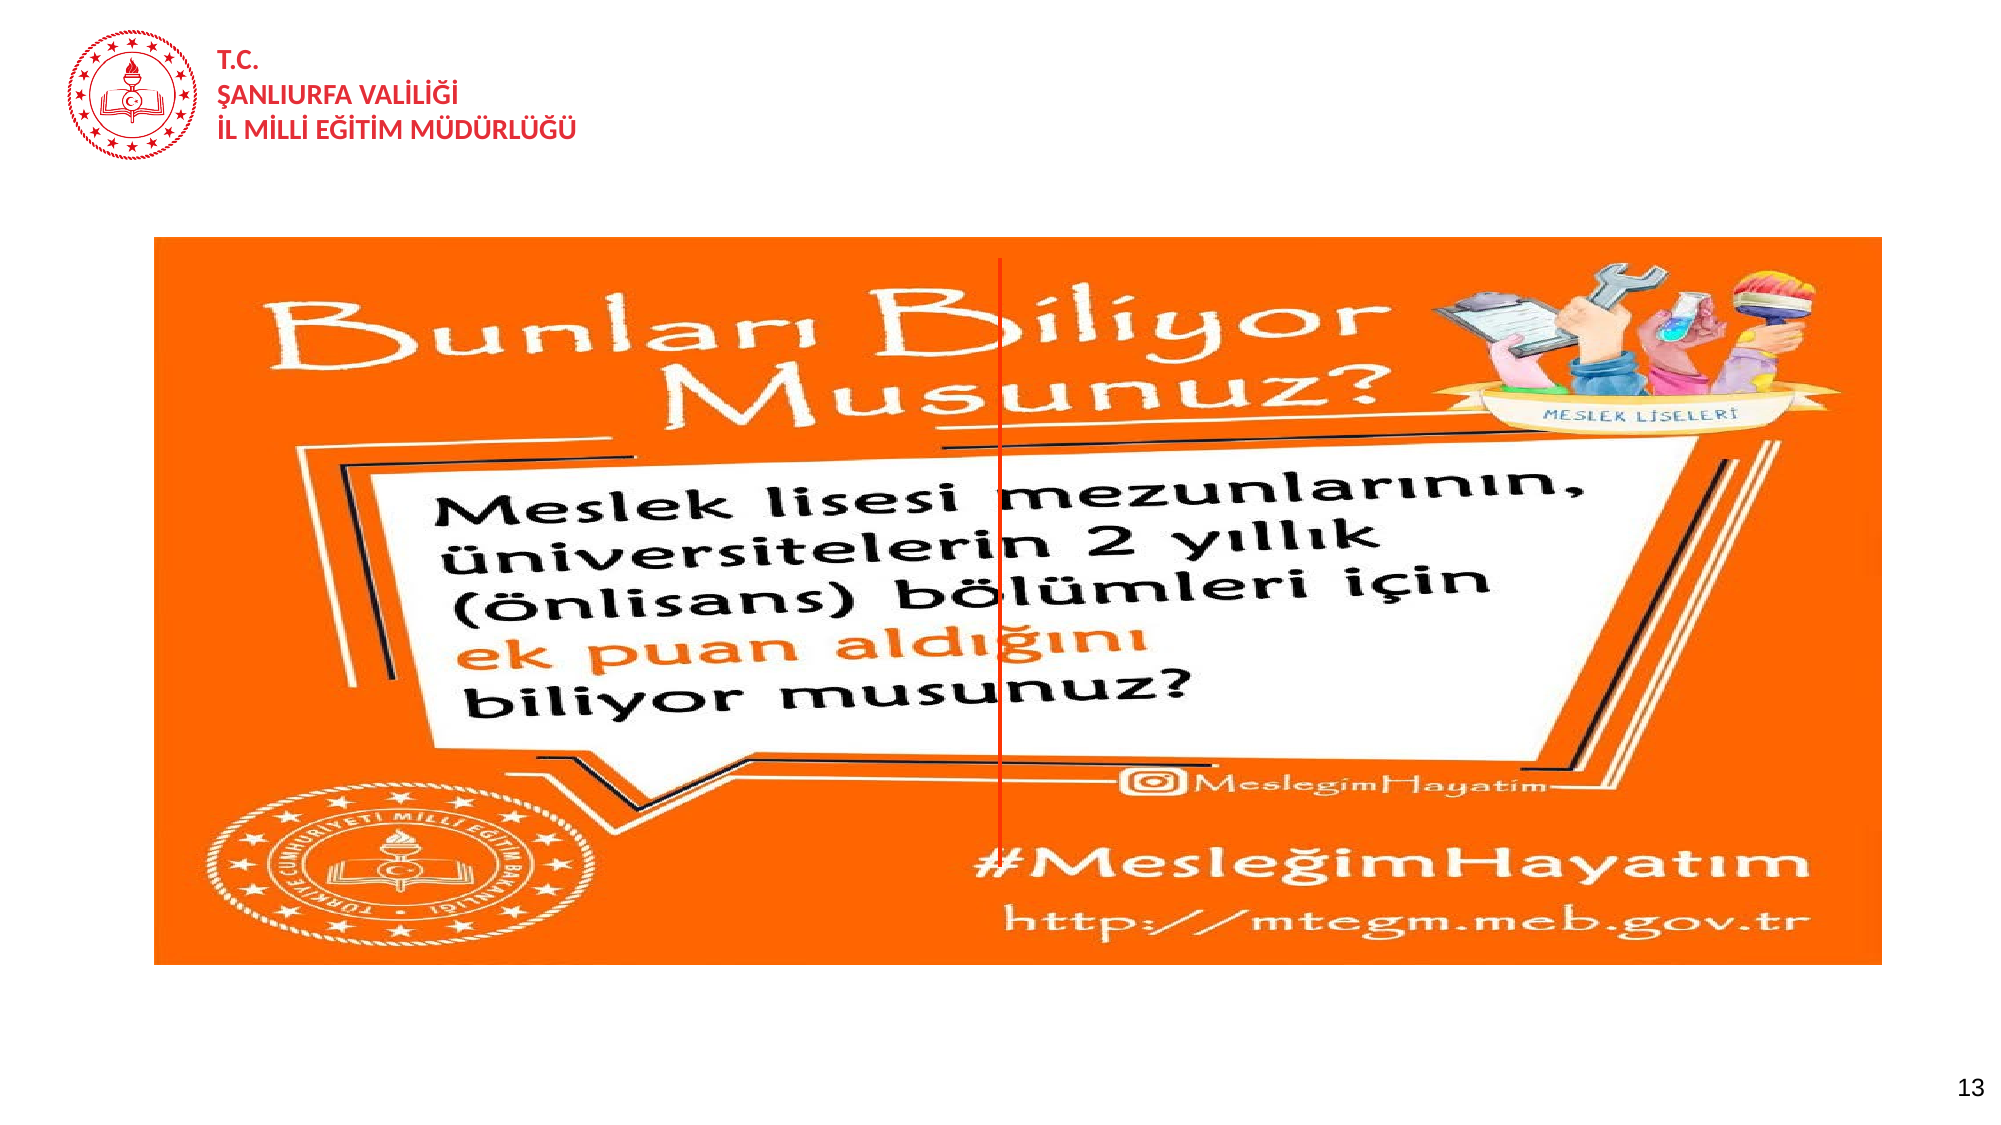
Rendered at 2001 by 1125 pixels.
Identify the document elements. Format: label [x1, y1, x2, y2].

picture [41, 0, 1882, 965]
